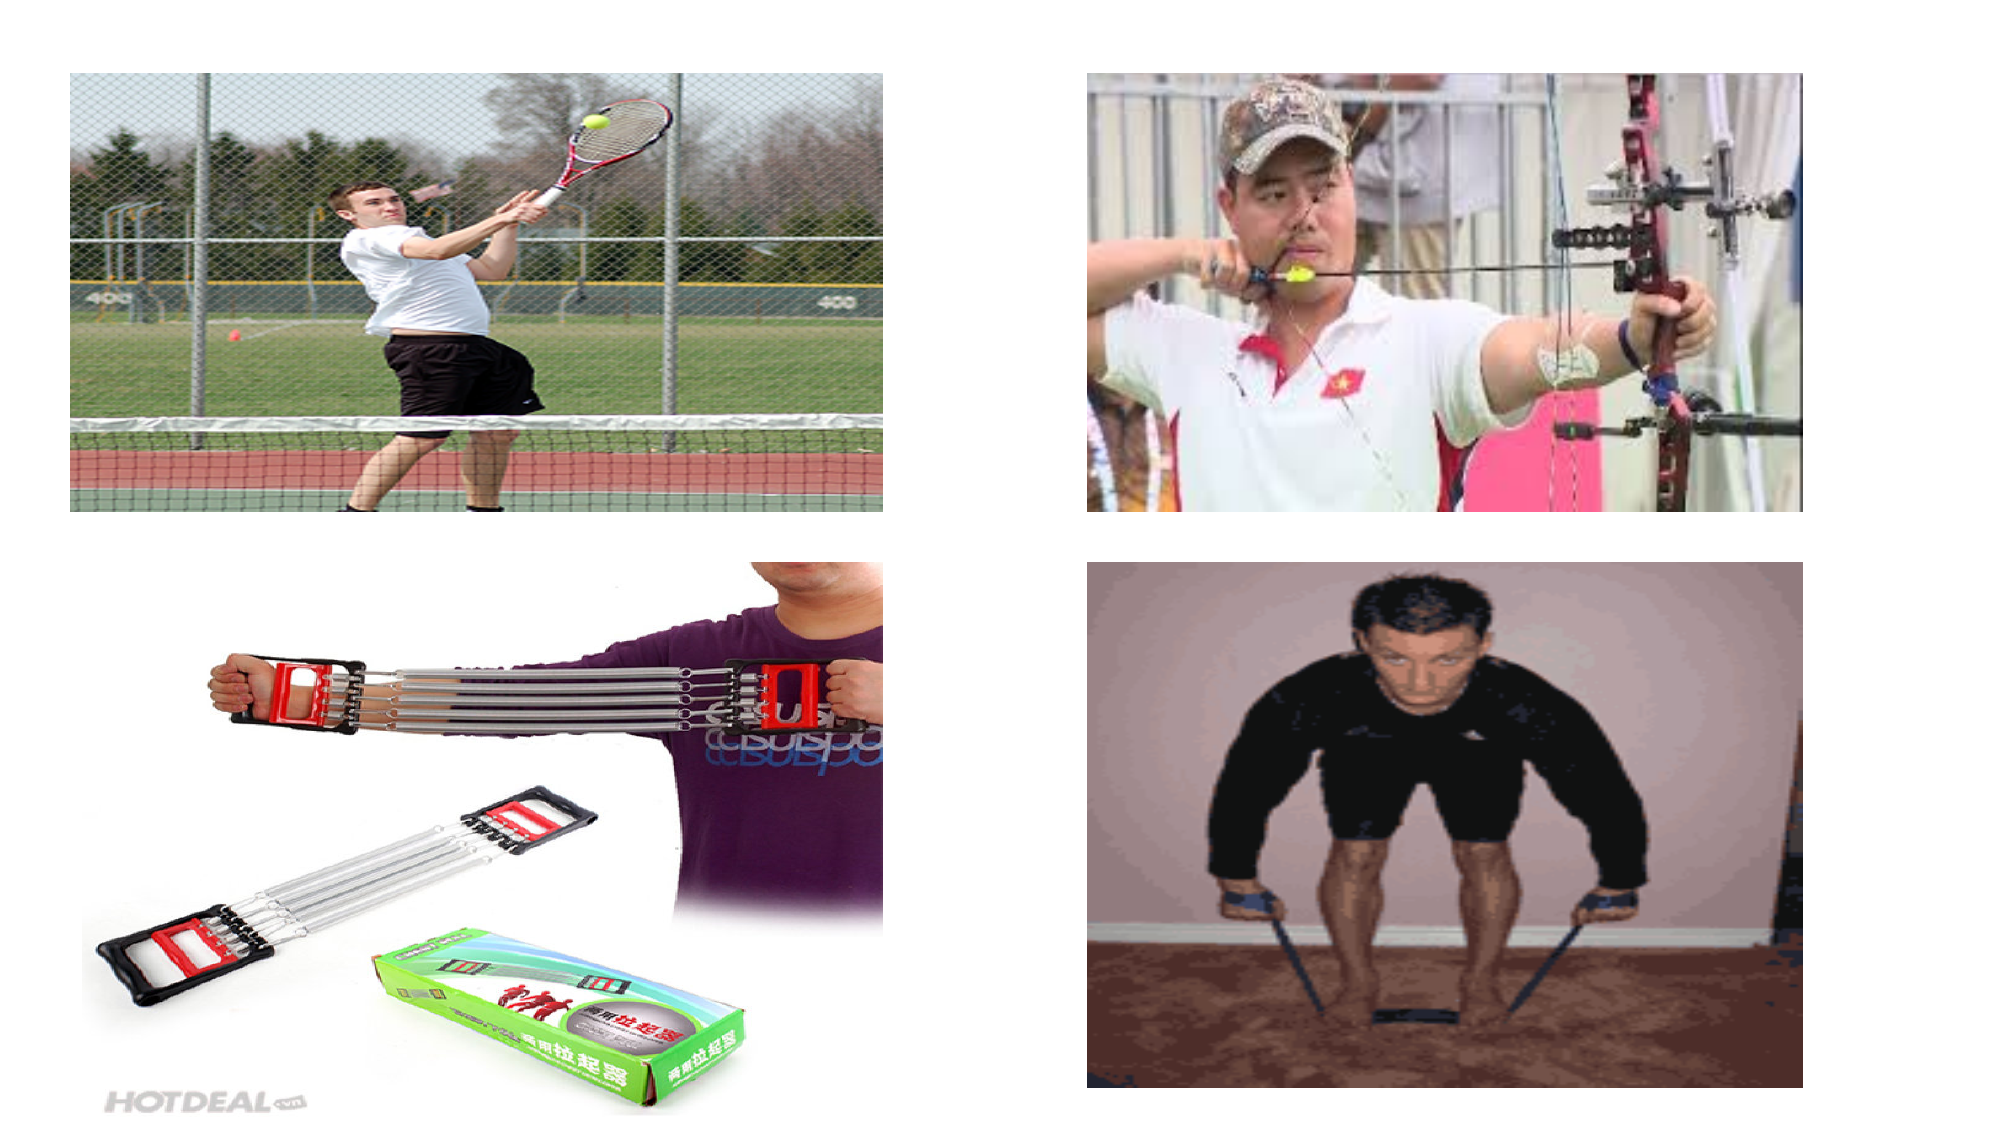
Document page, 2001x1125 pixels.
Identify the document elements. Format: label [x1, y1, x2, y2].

picture [82, 562, 883, 1125]
picture [1087, 562, 1803, 1088]
picture [1087, 73, 1803, 512]
picture [70, 73, 883, 512]
